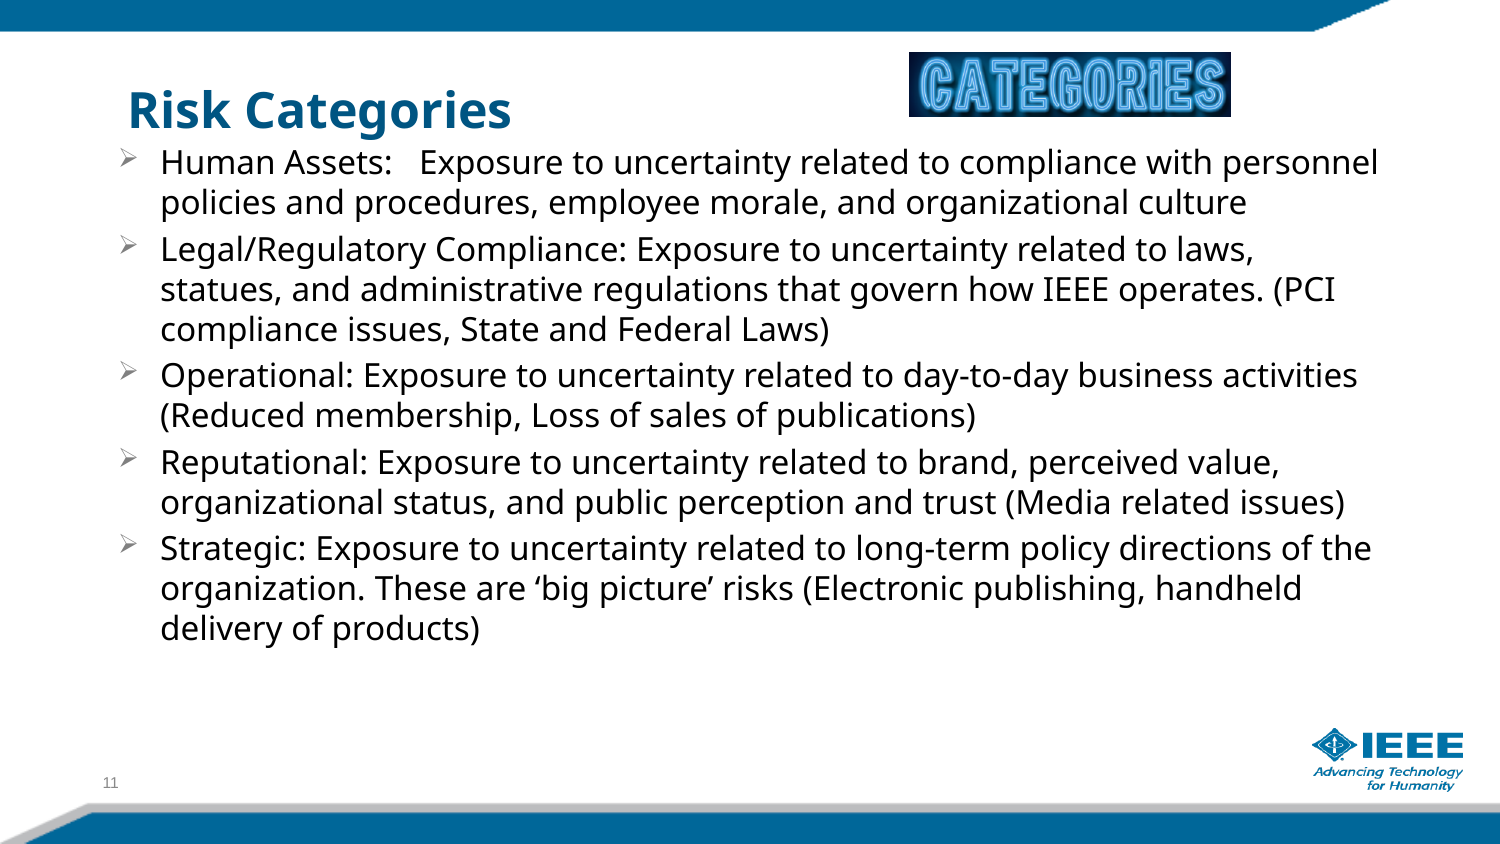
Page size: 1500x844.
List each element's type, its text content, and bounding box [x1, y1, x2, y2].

list Human Assets: Exposure to uncertainty related to compliance with personnel policies and procedures, employee morale, and organizational culture Legal/Regulatory Compliance: Exposure to uncertainty related to laws, statues, and administrative regulations that govern how IEEE operates. (PCI compliance issues, State and Federal Laws) Operational: Exposure to uncertainty related to day-to-day business activities (Reduced membership, Loss of sales of publications) Reputational: Exposure to uncertainty related to brand, perceived value, organizational status, and public perception and trust (Media related issues) Strategic: Exposure to uncertainty related to long-term policy directions of the organization. These are ‘big picture’ risks (Electronic publishing, handheld delivery of products) [102, 133, 1398, 752]
picture [0, 0, 1500, 844]
slide_number 11 [87, 759, 200, 805]
title Risk Categories [112, 70, 1388, 133]
